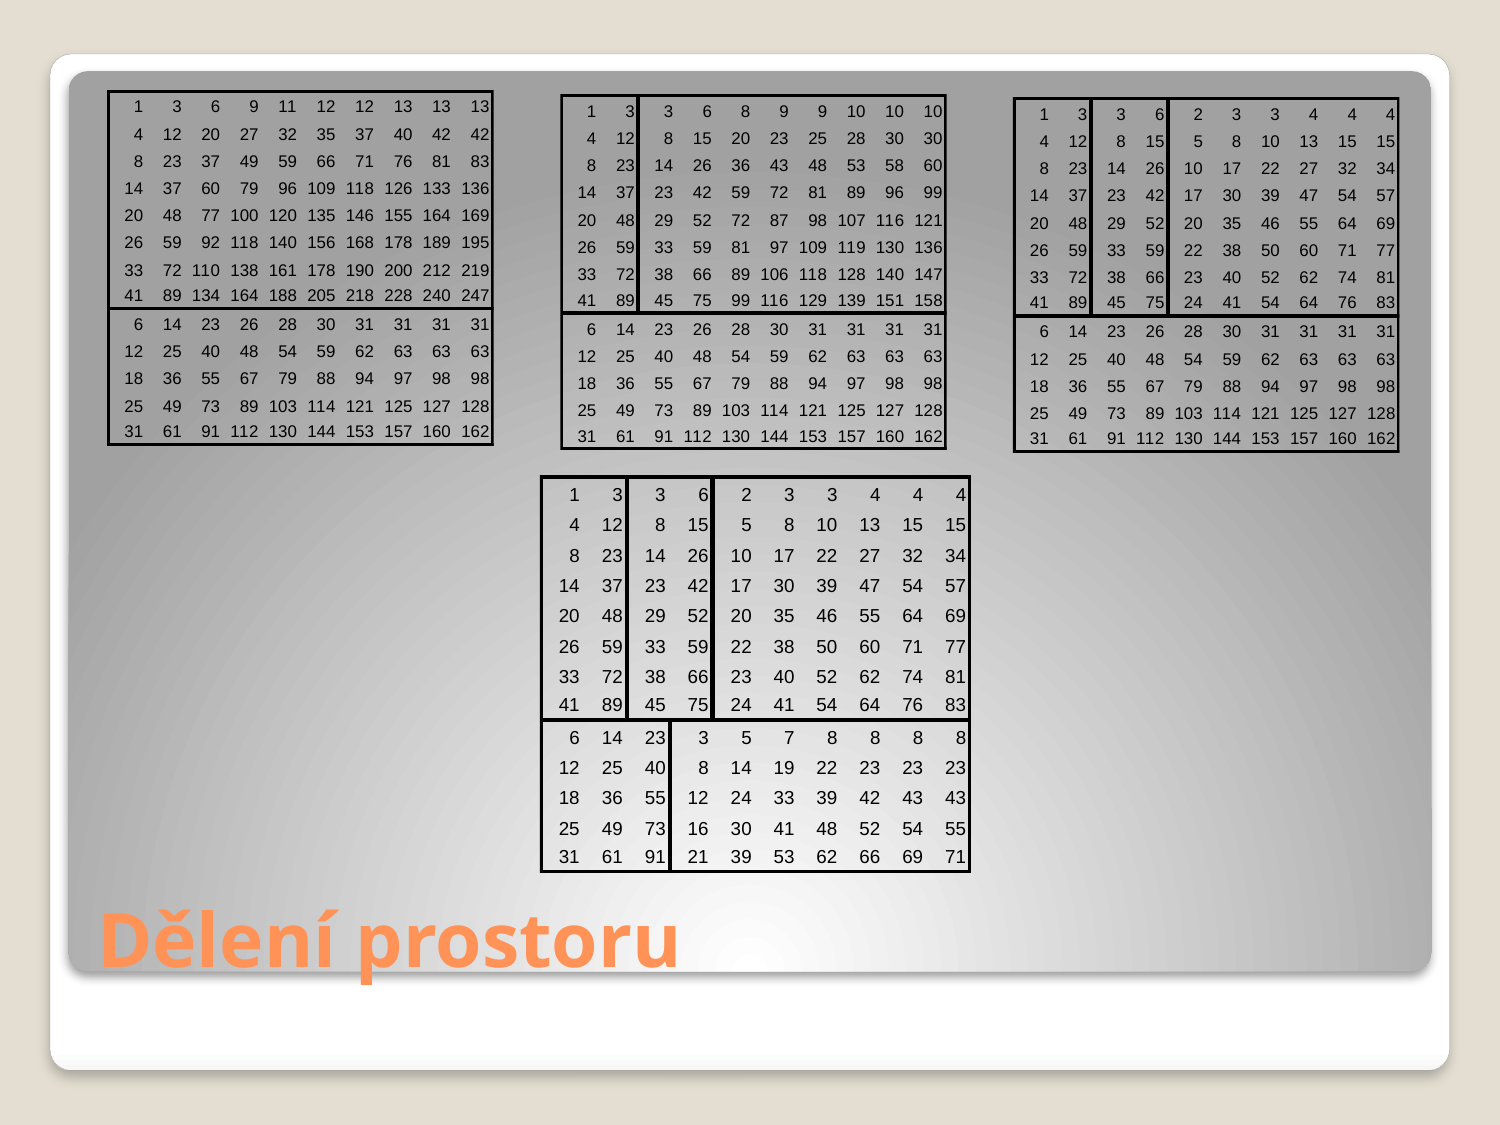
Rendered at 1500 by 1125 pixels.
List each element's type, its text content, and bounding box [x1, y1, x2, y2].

picture [1012, 96, 1400, 454]
title Dělení prostoru [82, 817, 1425, 990]
picture [560, 94, 948, 451]
picture [106, 89, 495, 446]
picture [539, 475, 972, 873]
